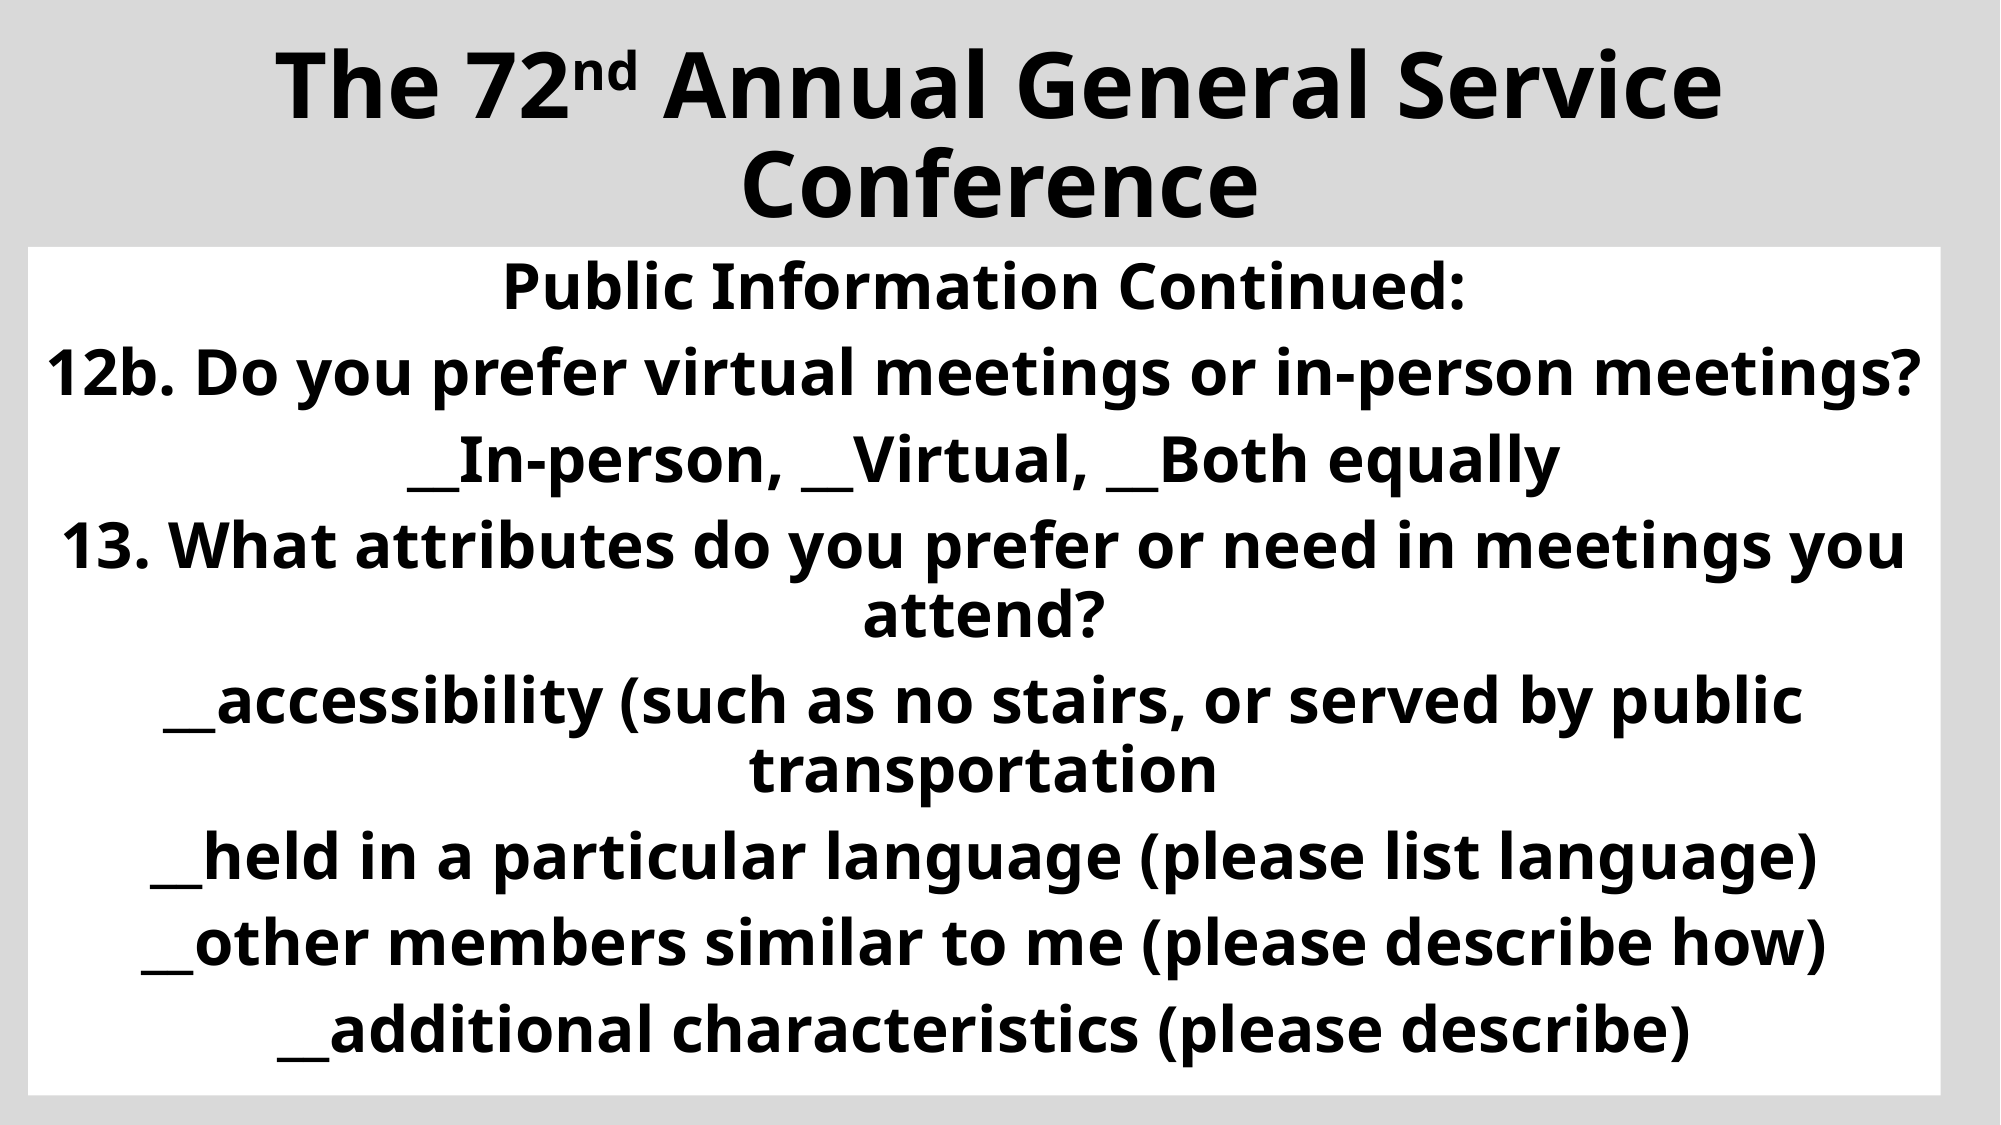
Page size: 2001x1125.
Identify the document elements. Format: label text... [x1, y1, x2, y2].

title The 72nd Annual General Service Conference [0, 29, 2000, 247]
list Public Information Continued: 12b. Do you prefer virtual meetings or in-person meetings? __In-person, __Virtual, __Both equally 13. What attributes do you prefer or need in meetings you attend? __accessibility (such as no stairs, or served by public transportation __held in a particular language (please list language) __other members similar to me (please describe how) __additional characteristics (please describe) [28, 246, 1941, 1096]
